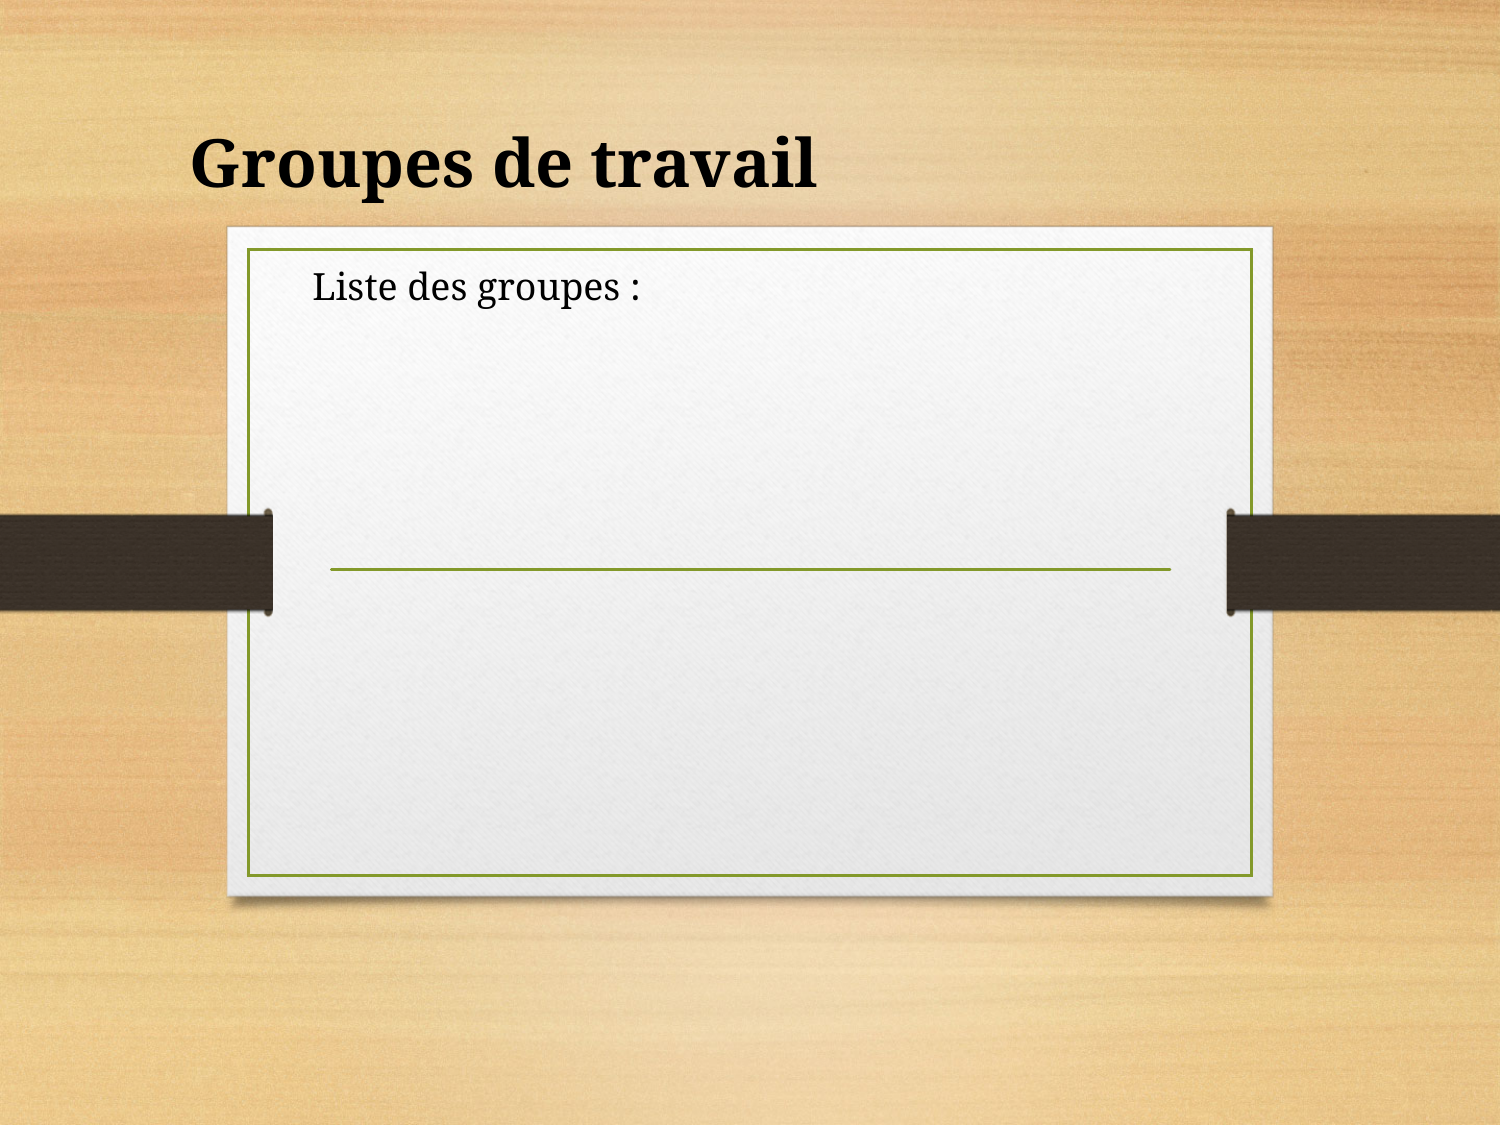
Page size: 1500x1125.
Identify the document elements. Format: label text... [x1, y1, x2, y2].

text_box Liste des groupes : [297, 255, 656, 315]
text_box Groupes de travail [175, 113, 834, 209]
picture [0, 0, 1500, 1125]
